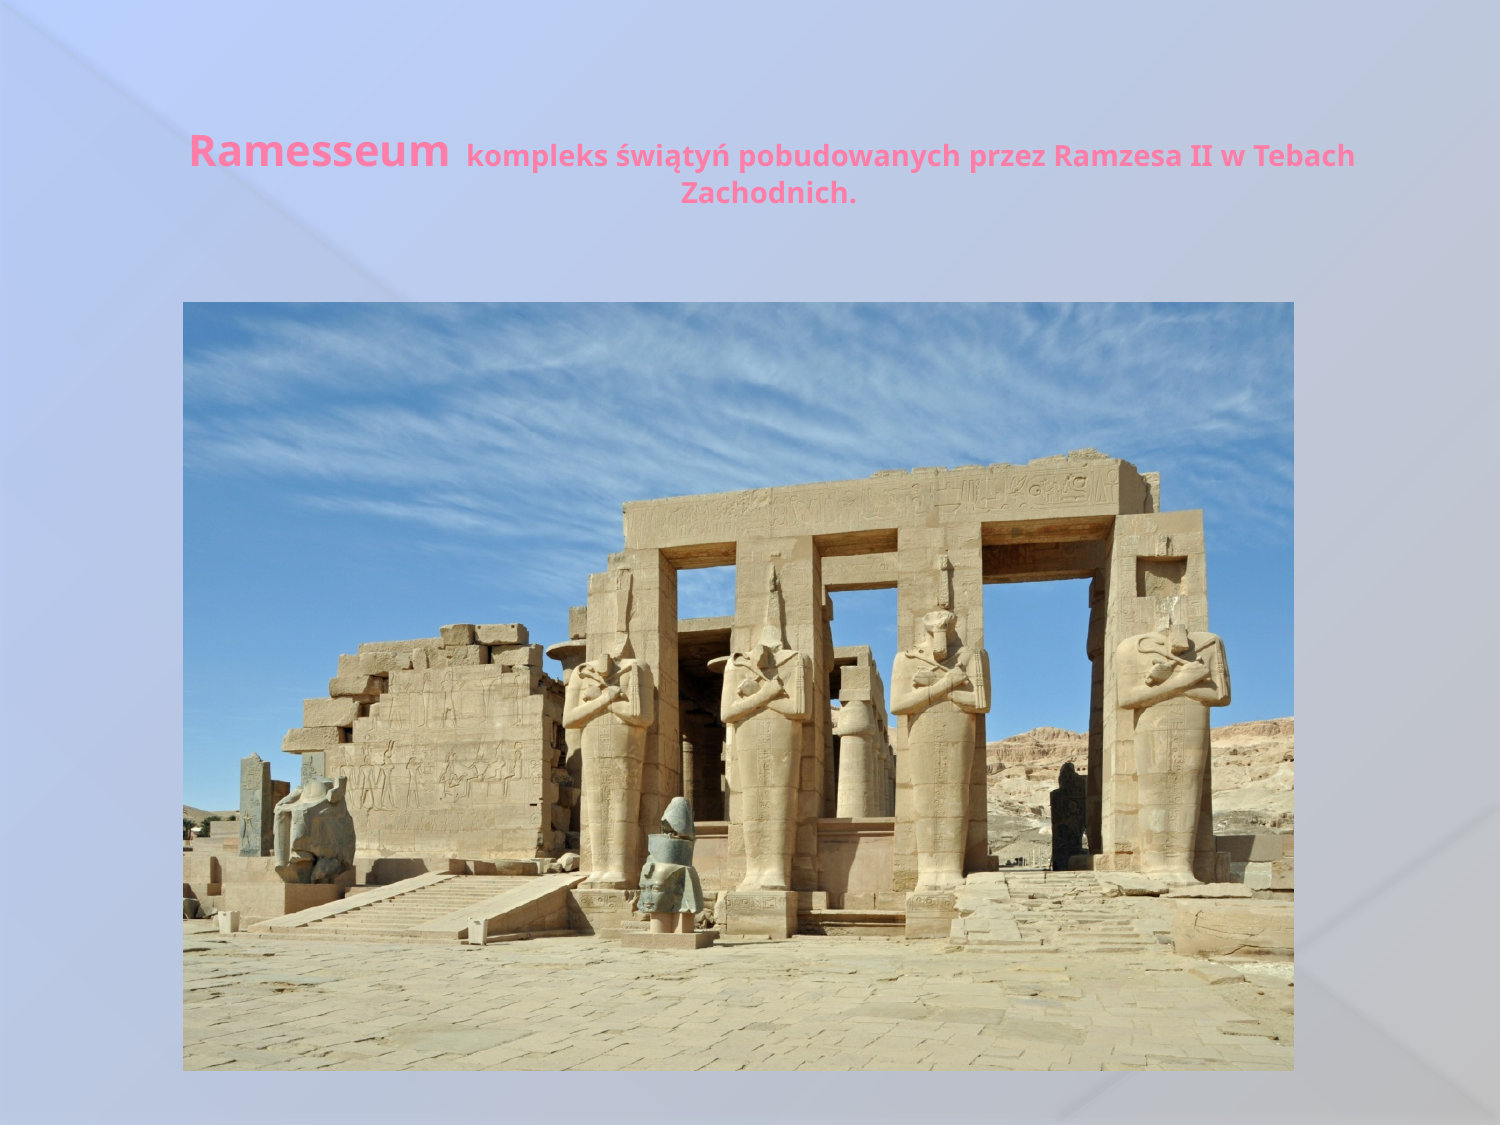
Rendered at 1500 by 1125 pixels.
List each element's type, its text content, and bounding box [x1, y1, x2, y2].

title Ramesseum kompleks świątyń pobudowanych przez Ramzesa II w Tebach Zachodnich. [75, 43, 1425, 274]
picture [182, 302, 1294, 1071]
